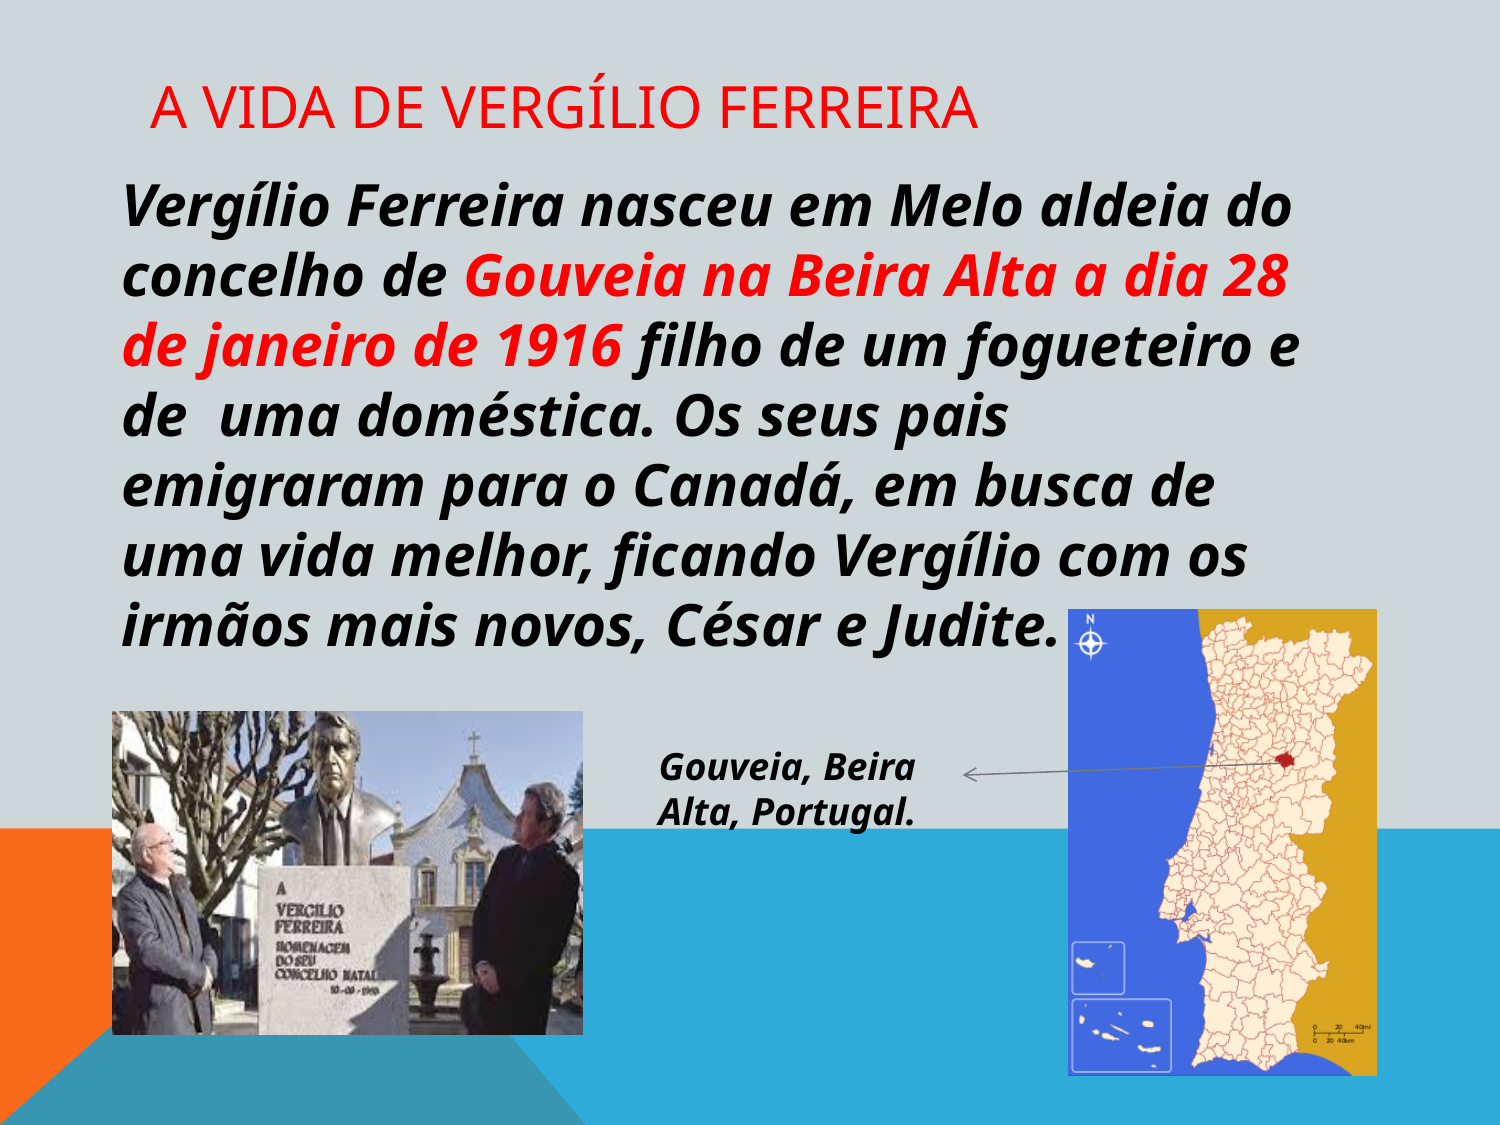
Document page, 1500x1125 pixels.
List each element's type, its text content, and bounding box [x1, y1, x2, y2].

text_box Gouveia, Beira Alta, Portugal. [643, 735, 944, 841]
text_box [962, 762, 1282, 776]
title A vida de vergílio ferreira [135, 60, 1369, 150]
picture [111, 710, 583, 1036]
list Vergílio Ferreira nasceu em Melo aldeia do concelho de Gouveia na Beira Alta a dia 28 de janeiro de 1916 filho de um fogueteiro e de uma doméstica. Os seus pais emigraram para o Canadá, em busca de uma vida melhor, ficando Vergílio com os irmãos mais novos, César e Judite. [106, 160, 1340, 749]
picture [1068, 609, 1377, 1076]
